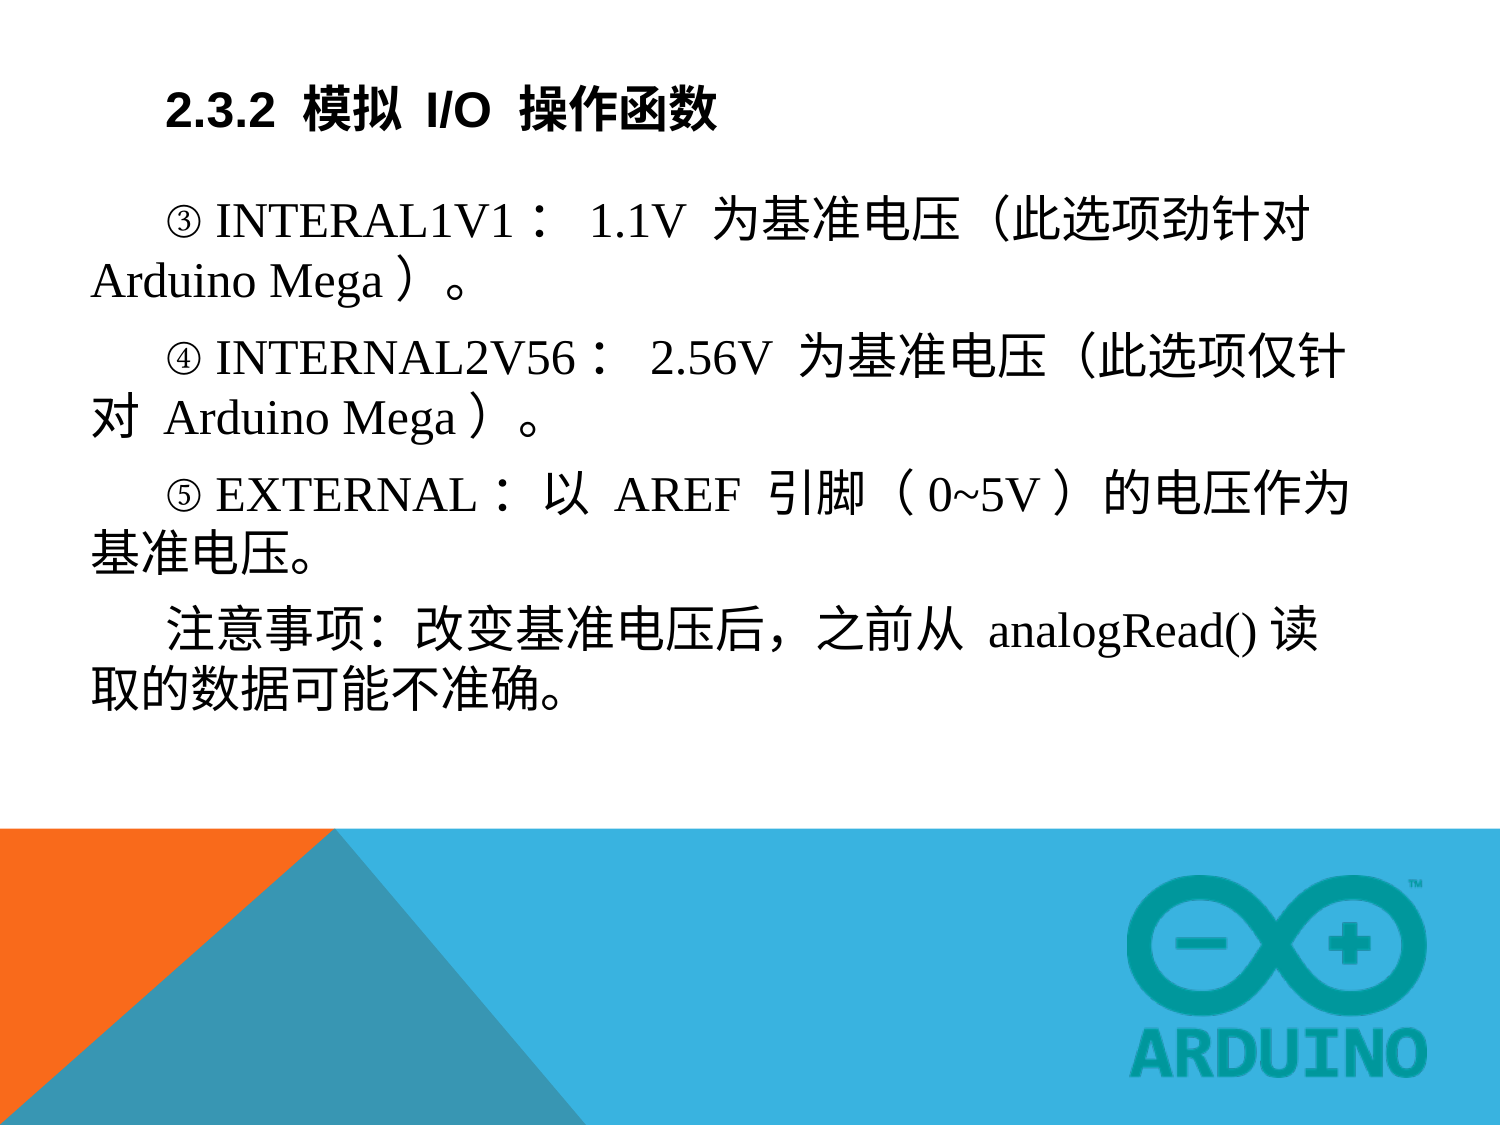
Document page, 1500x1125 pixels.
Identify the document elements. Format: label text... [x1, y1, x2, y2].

list ③ INTERAL1V1：1.1V 为基准电压（此选项劲针对 Arduino Mega）。 ④ INTERNAL2V56：2.56V 为基准电压（此选项仅针对 Arduino Mega）。 ⑤ EXTERNAL：以 AREF 引脚（0~5V）的电压作为基准电压。 注意事项：改变基准电压后，之前从 analogRead()读取的数据可能不准确。 [75, 180, 1369, 768]
picture [1127, 875, 1427, 1078]
title 2.3.2 模拟 I/O 操作函数 [75, 62, 1309, 153]
